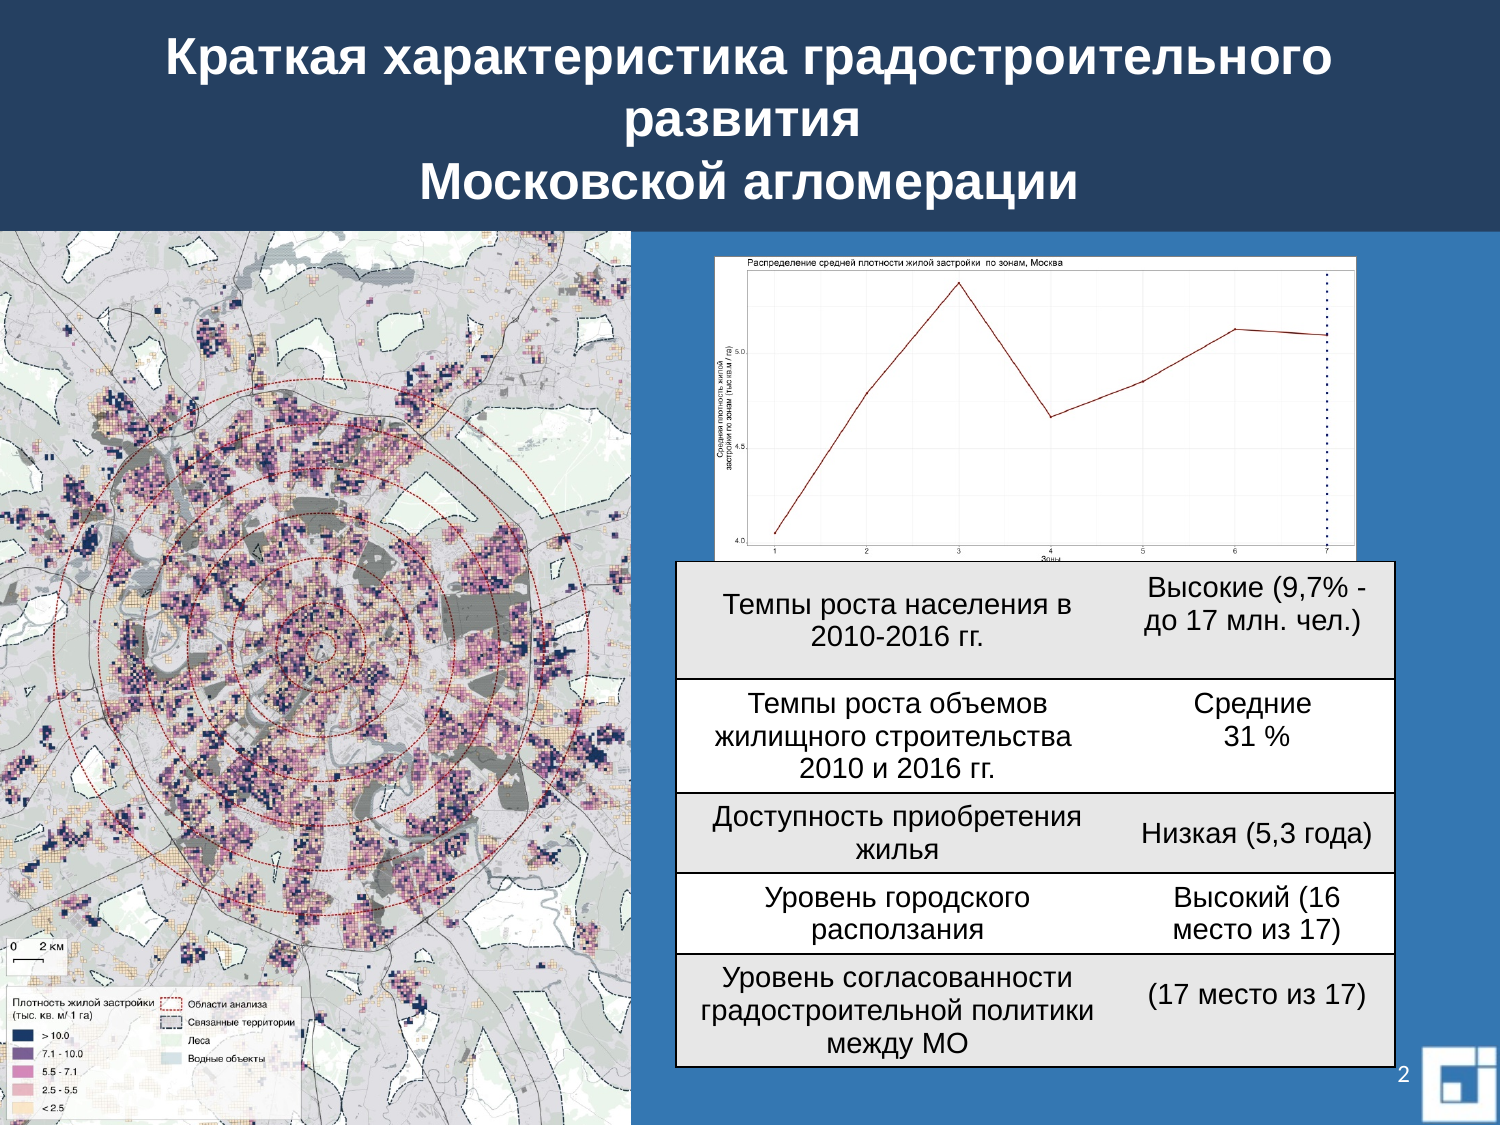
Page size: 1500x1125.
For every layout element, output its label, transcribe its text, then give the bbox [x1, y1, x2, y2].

table_cell (17 место из 17) [1119, 955, 1394, 1066]
table_cell Темпы роста объемов жилищного строительства 2010 и 2016 гг. [677, 680, 1119, 792]
picture [714, 255, 1358, 564]
table_header Высокие (9,7% - до 17 млн. чел.) [1119, 562, 1394, 678]
table_header Темпы роста населения в 2010-2016 гг. [677, 562, 1119, 678]
picture [0, 231, 631, 1125]
picture [1420, 1045, 1500, 1125]
table_cell Доступность приобретения жилья [677, 794, 1119, 872]
list [636, 267, 1392, 1106]
table_cell Уровень городского расползания [677, 874, 1119, 953]
table_cell Высокий (16 место из 17) [1119, 874, 1394, 953]
slide_number 2 [1074, 1042, 1425, 1103]
table_cell Средние 31 % [1119, 680, 1394, 792]
title Краткая характеристика градостроительного развития Московской агломерации [75, 22, 1425, 210]
text_box [0, 0, 1500, 234]
table_cell Низкая (5,3 года) [1119, 794, 1394, 872]
table_cell Уровень согласованности градостроительной политики между МО [677, 955, 1119, 1066]
